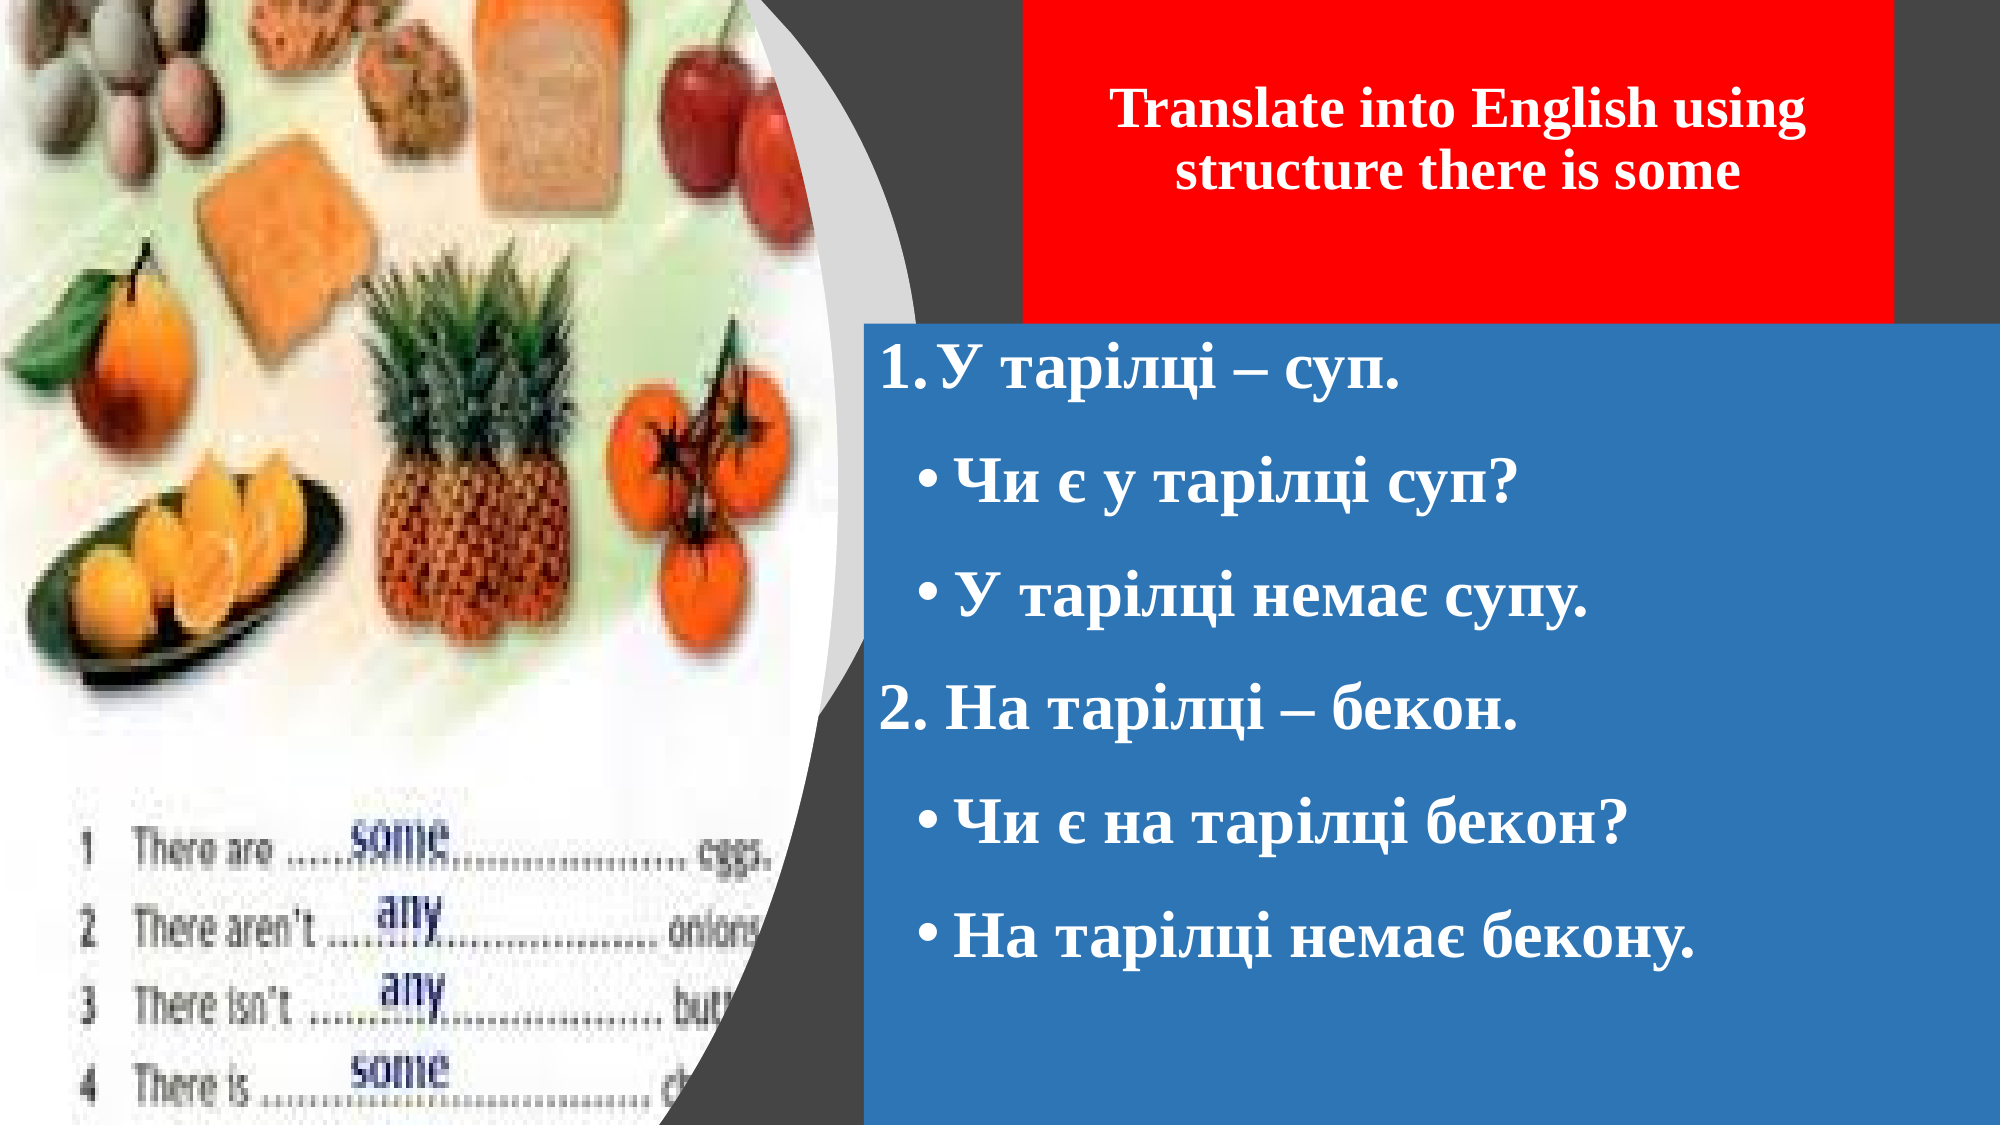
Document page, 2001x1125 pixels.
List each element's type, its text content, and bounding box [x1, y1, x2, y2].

list У тарілці – суп. Чи є у тарілці суп? У тарілці немає супу. 2. На тарілці – бекон. Чи є на тарілці бекон? На тарілці немає бекону. [863, 323, 2000, 1125]
title Translate into English using structure there is some [1022, 0, 1895, 323]
text_box [839, 98, 917, 687]
picture [0, 0, 839, 1125]
